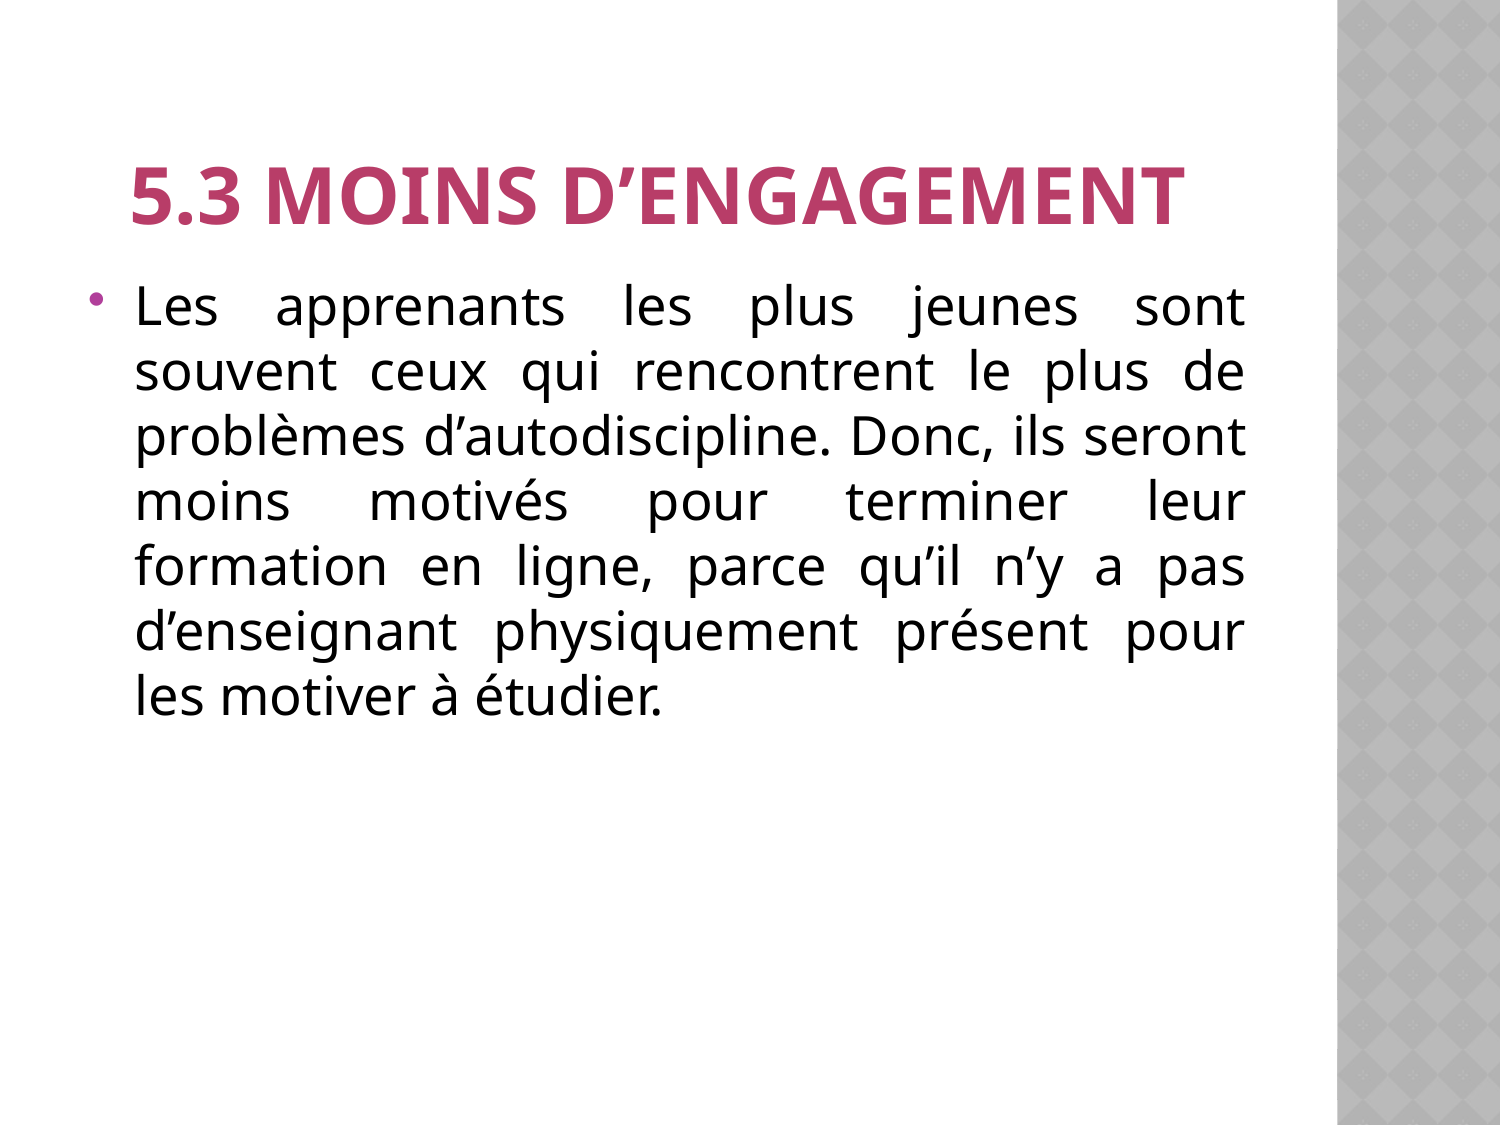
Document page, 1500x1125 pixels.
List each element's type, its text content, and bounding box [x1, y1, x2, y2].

list Les apprenants les plus jeunes sont souvent ceux qui rencontrent le plus de problèmes d’autodiscipline. Donc, ils seront moins motivés pour terminer leur formation en ligne, parce qu’il n’y a pas d’enseignant physiquement présent pour les motiver à étudier. [75, 264, 1263, 1059]
title 5.3 moins d’engagement [75, 52, 1263, 240]
